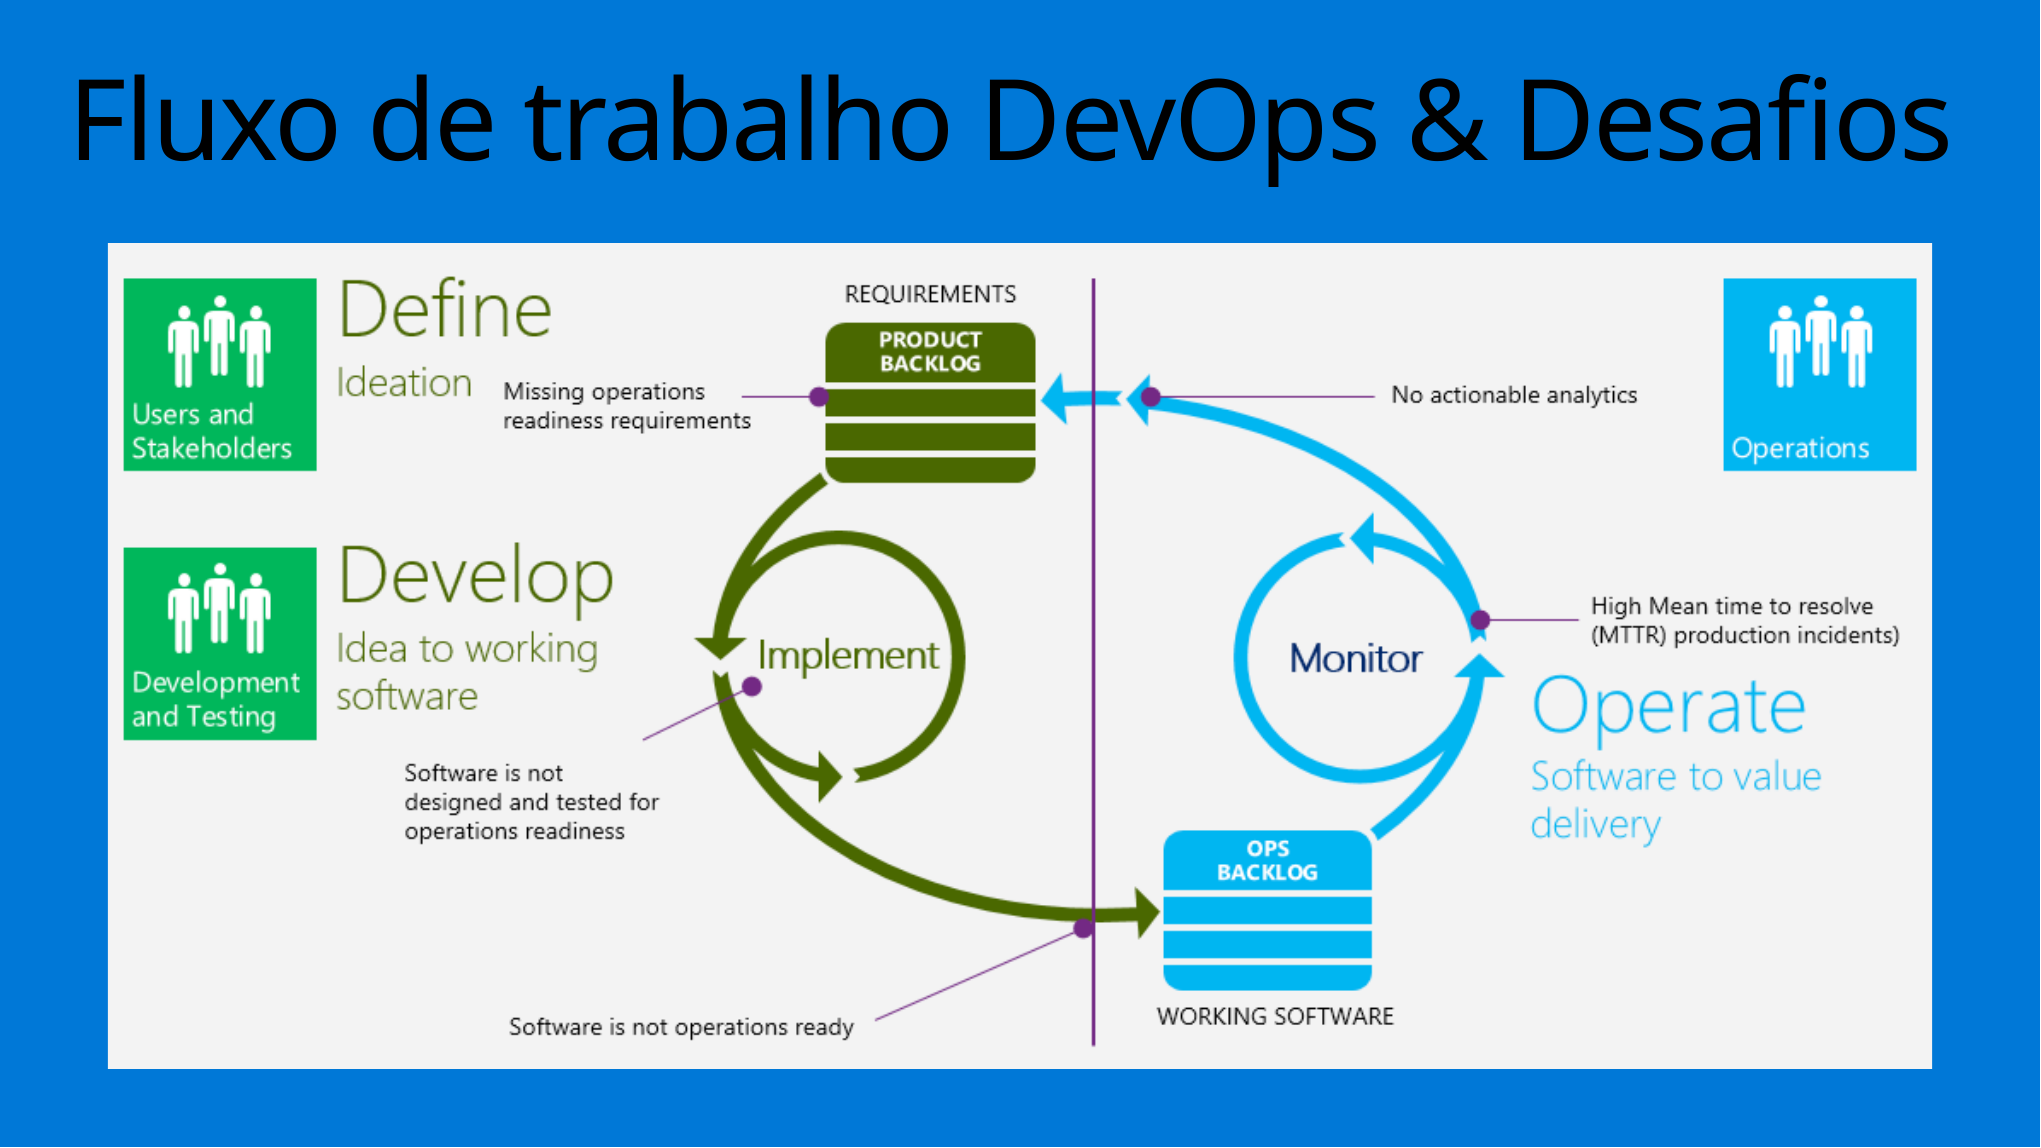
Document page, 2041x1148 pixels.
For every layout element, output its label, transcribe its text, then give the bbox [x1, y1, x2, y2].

picture [107, 243, 1933, 1069]
title Fluxo de trabalho DevOps & Desafios [45, 48, 1996, 199]
